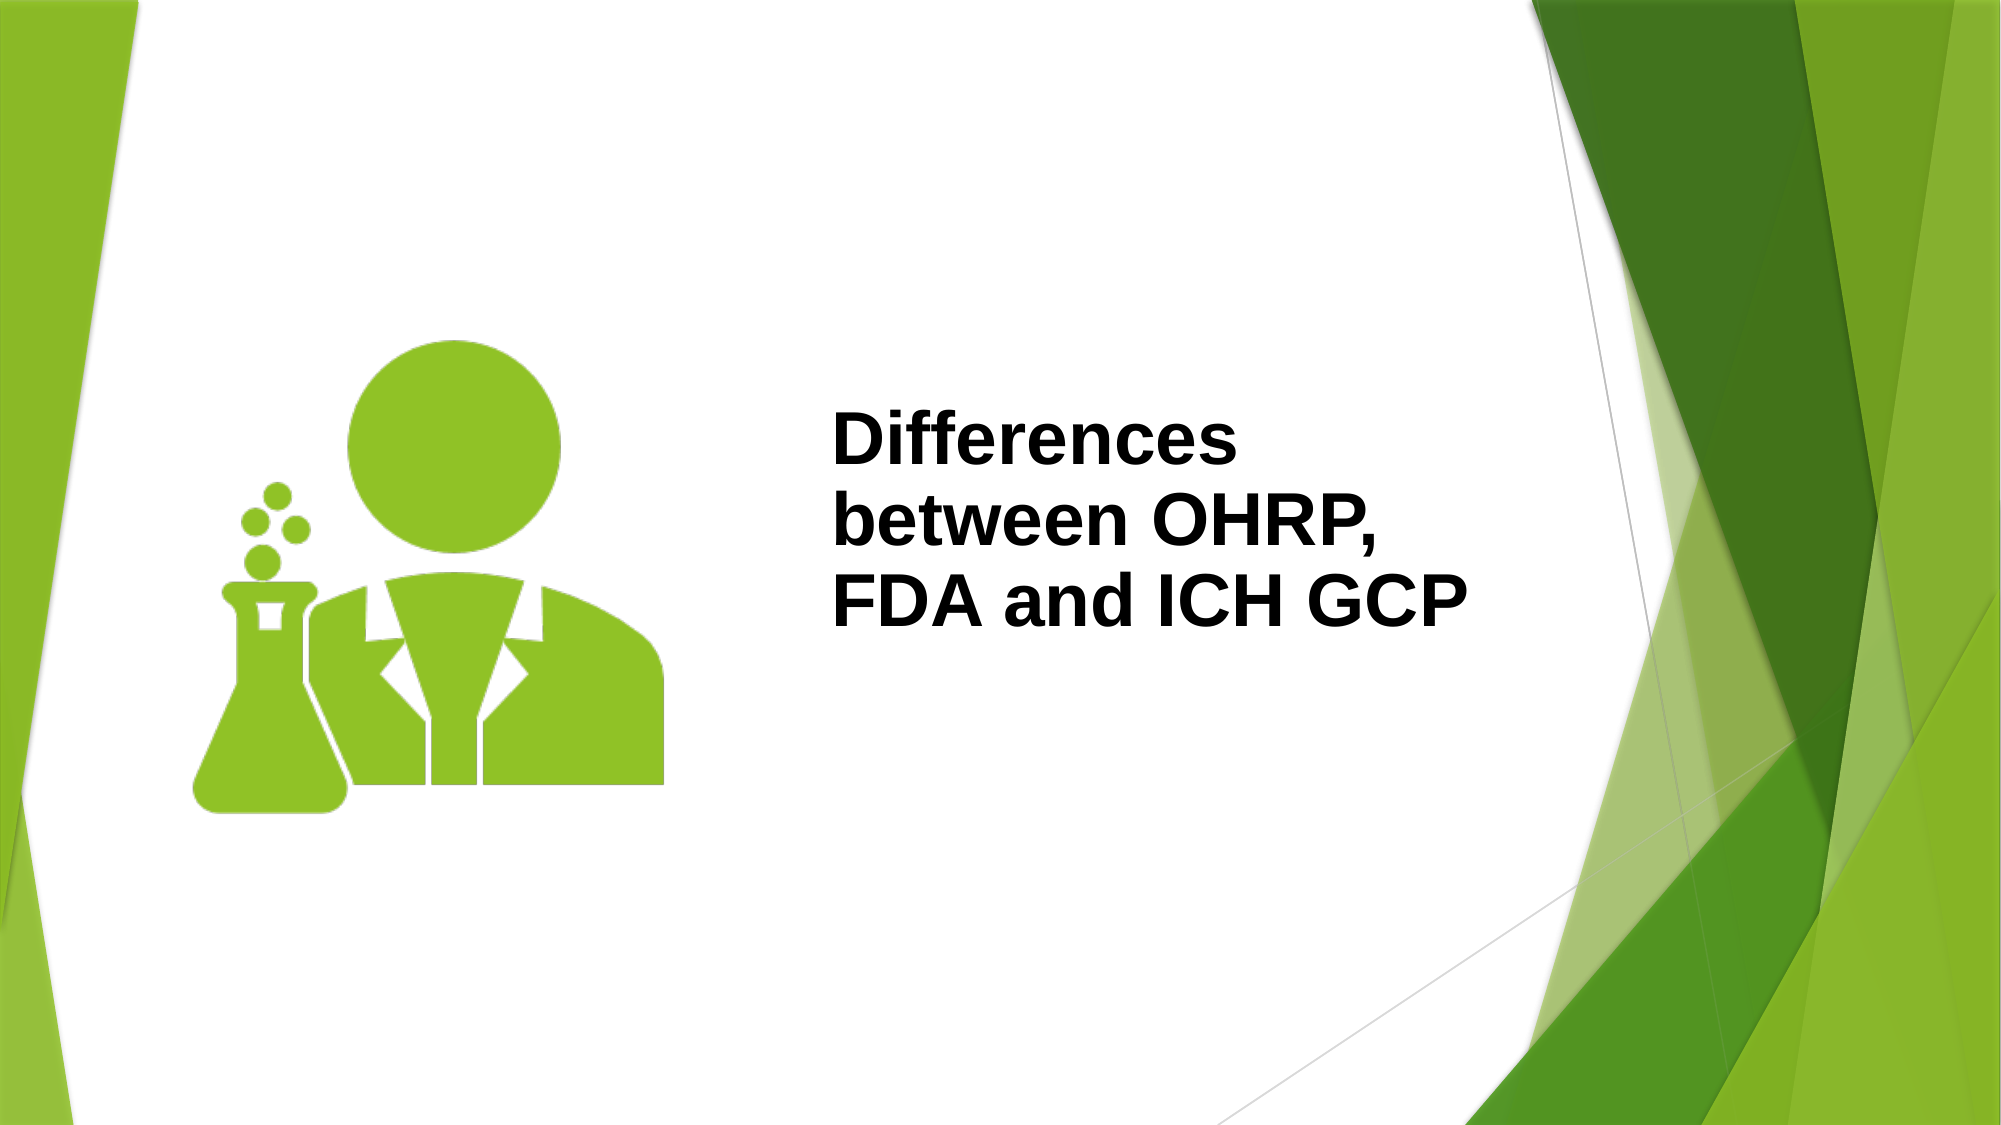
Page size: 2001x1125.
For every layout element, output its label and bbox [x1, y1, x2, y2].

text_box [0, 0, 2000, 1125]
picture [145, 253, 764, 873]
